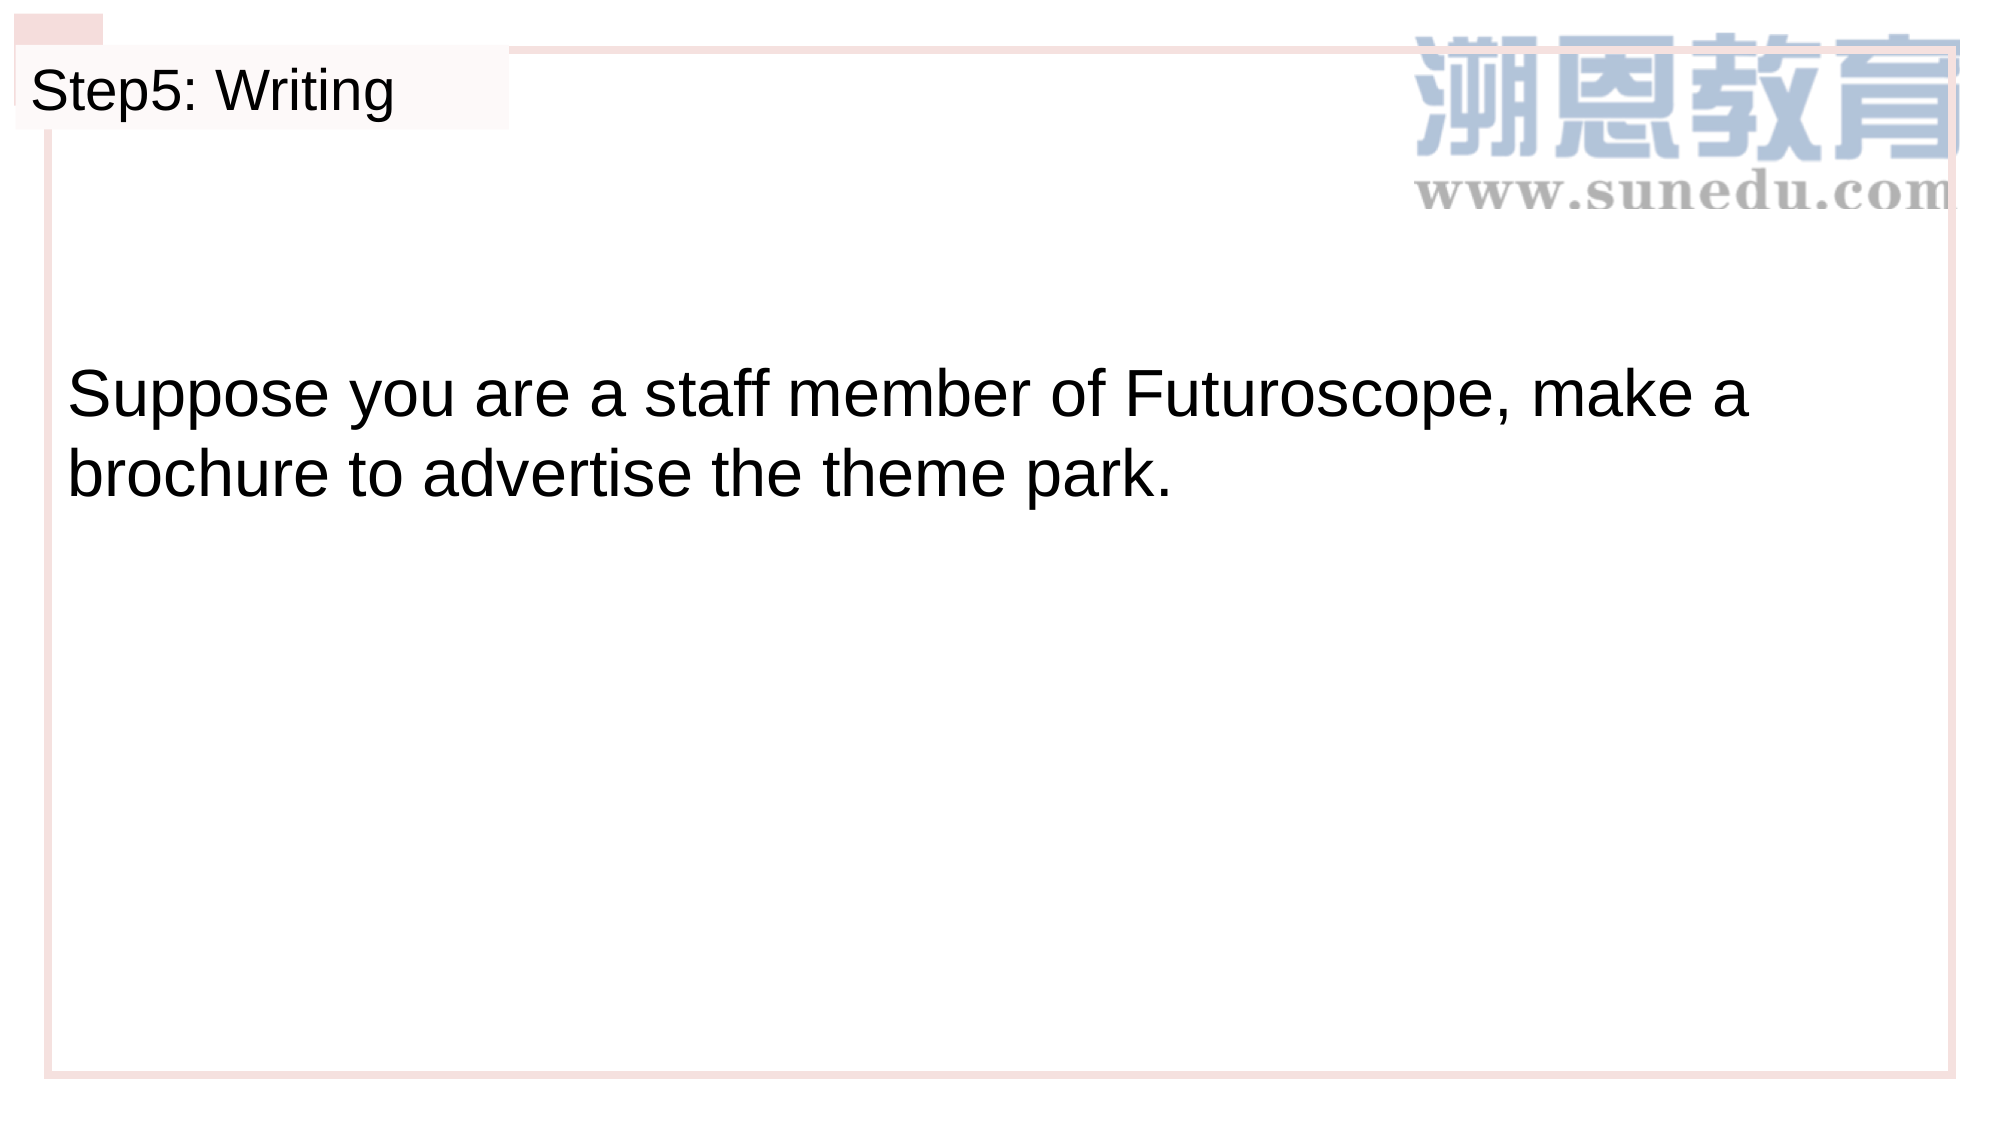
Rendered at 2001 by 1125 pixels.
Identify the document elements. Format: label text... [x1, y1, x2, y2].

text_box Suppose you are a staff member of Futuroscope, make a brochure to advertise the theme park. [53, 342, 1894, 517]
text_box Step5: Writing [15, 44, 509, 130]
picture [1412, 54, 1948, 209]
picture [1412, 31, 1960, 209]
